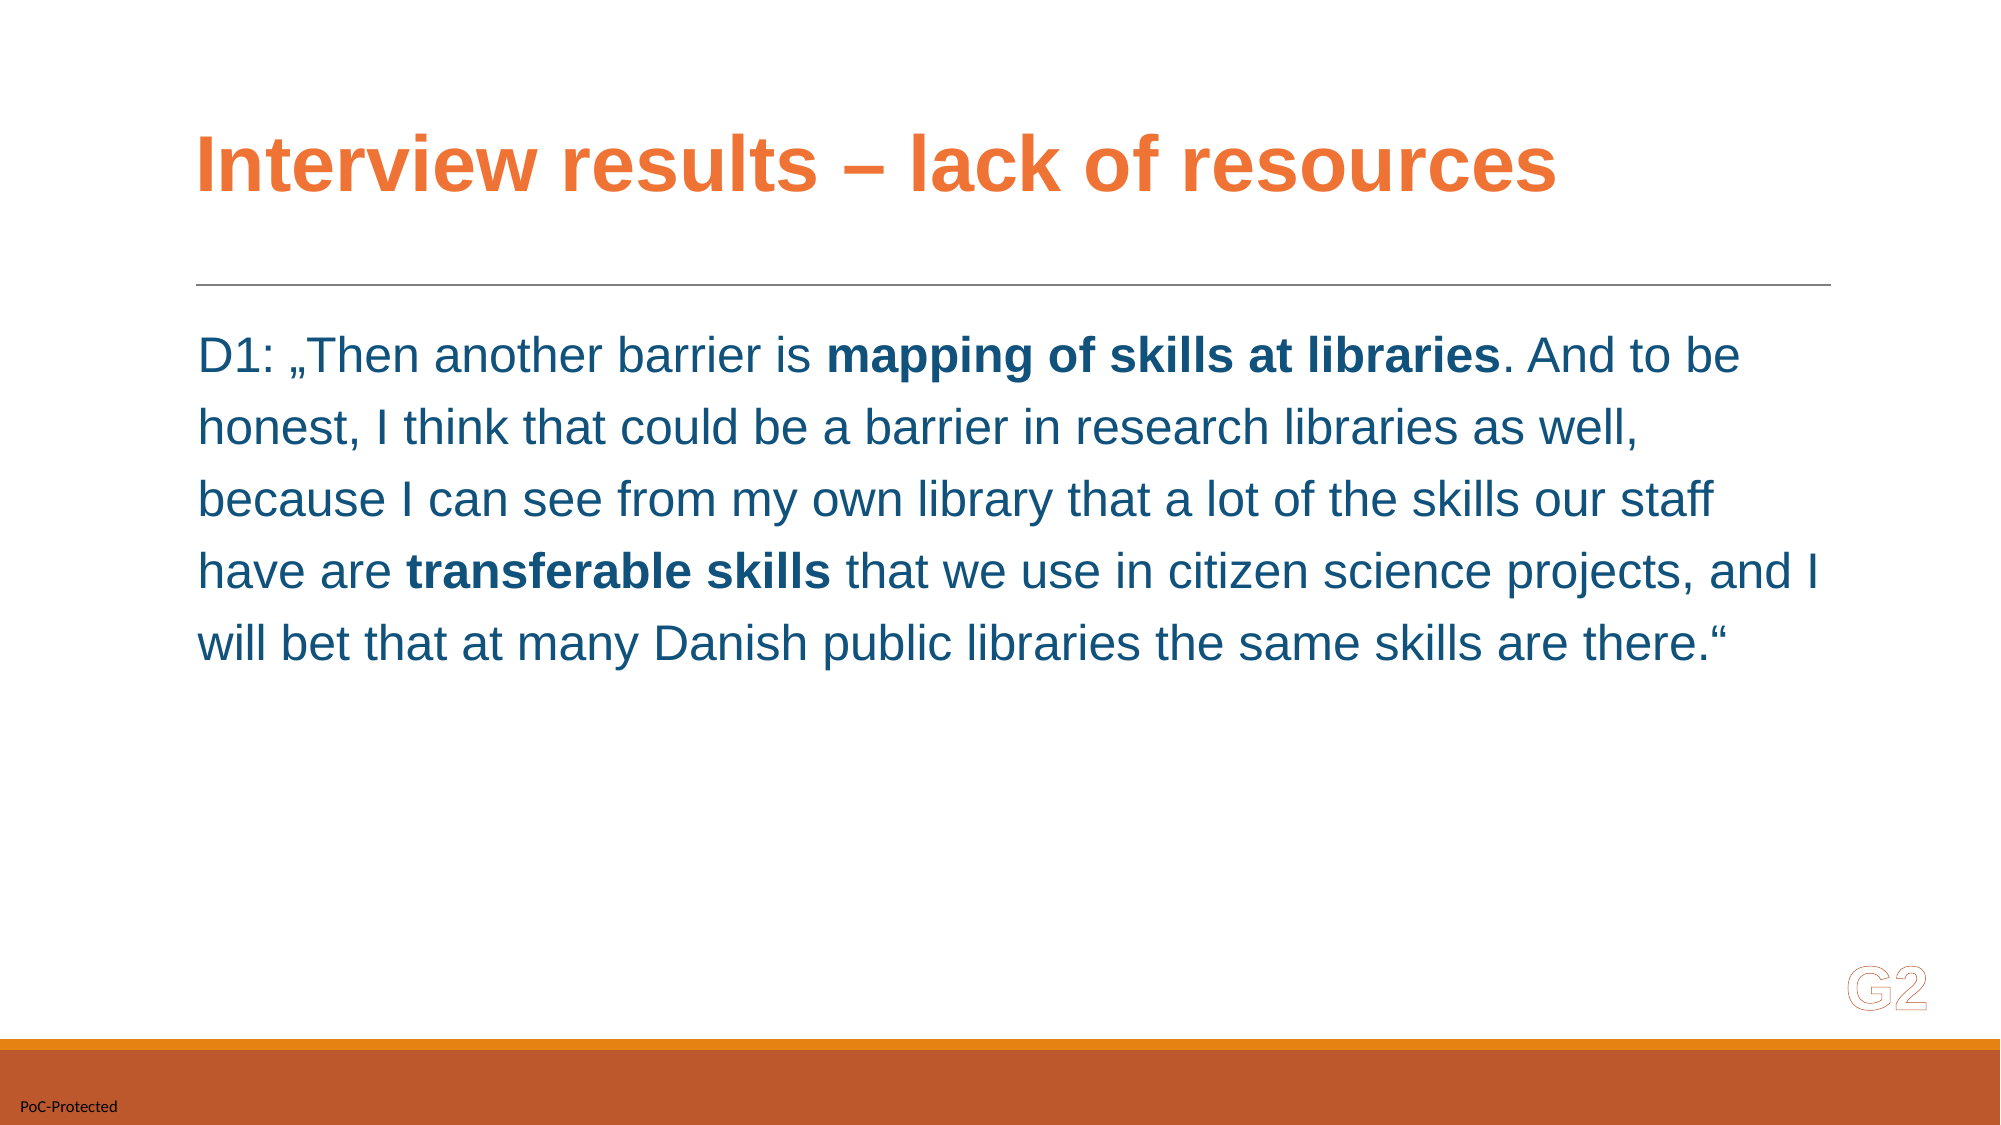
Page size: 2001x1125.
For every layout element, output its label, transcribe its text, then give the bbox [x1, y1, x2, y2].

title Interview results – lack of resources [180, 47, 1830, 285]
list D1: „Then another barrier is mapping of skills at libraries. And to be honest, I think that could be a barrier in research libraries as well, because I can see from my own library that a lot of the skills our staff have are transferable skills that we use in citizen science projects, and I will bet that at many Danish public libraries the same skills are there.“ [122, 302, 1830, 963]
text_box G2 [1830, 939, 1944, 1030]
